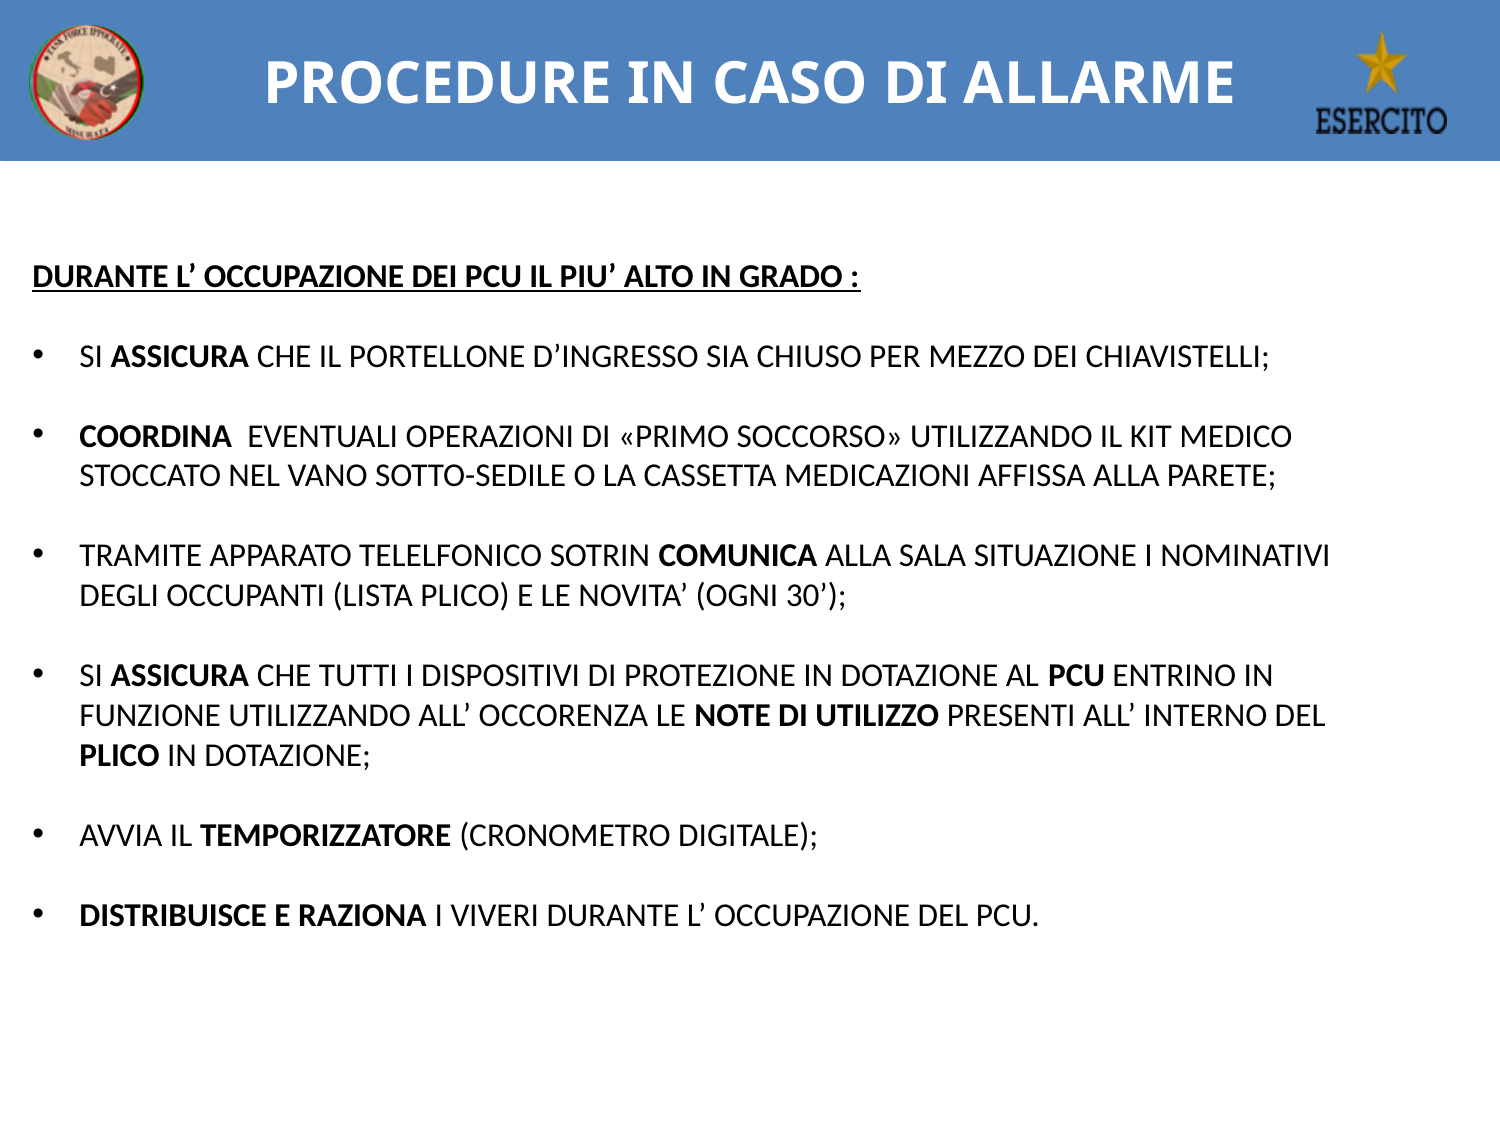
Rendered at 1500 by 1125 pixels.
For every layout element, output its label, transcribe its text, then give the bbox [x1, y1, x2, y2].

text_box DURANTE L’ OCCUPAZIONE DEI PCU IL PIU’ ALTO IN GRADO : SI ASSICURA CHE IL PORTELLONE D’INGRESSO SIA CHIUSO PER MEZZO DEI CHIAVISTELLI; COORDINA EVENTUALI OPERAZIONI DI «PRIMO SOCCORSO» UTILIZZANDO IL KIT MEDICO STOCCATO NEL VANO SOTTO-SEDILE O LA CASSETTA MEDICAZIONI AFFISSA ALLA PARETE; TRAMITE APPARATO TELELFONICO SOTRIN COMUNICA ALLA SALA SITUAZIONE I NOMINATIVI DEGLI OCCUPANTI (LISTA PLICO) E LE NOVITA’ (OGNI 30’); SI ASSICURA CHE TUTTI I DISPOSITIVI DI PROTEZIONE IN DOTAZIONE AL PCU ENTRINO IN FUNZIONE UTILIZZANDO ALL’ OCCORENZA LE NOTE DI UTILIZZO PRESENTI ALL’ INTERNO DEL PLICO IN DOTAZIONE; AVVIA IL TEMPORIZZATORE (CRONOMETRO DIGITALE); DISTRIBUISCE E RAZIONA I VIVERI DURANTE L’ OCCUPAZIONE DEL PCU. [17, 246, 1388, 1025]
text_box PROCEDURE IN CASO DI ALLARME [0, 0, 1500, 161]
picture [1316, 30, 1448, 135]
picture [29, 24, 145, 140]
